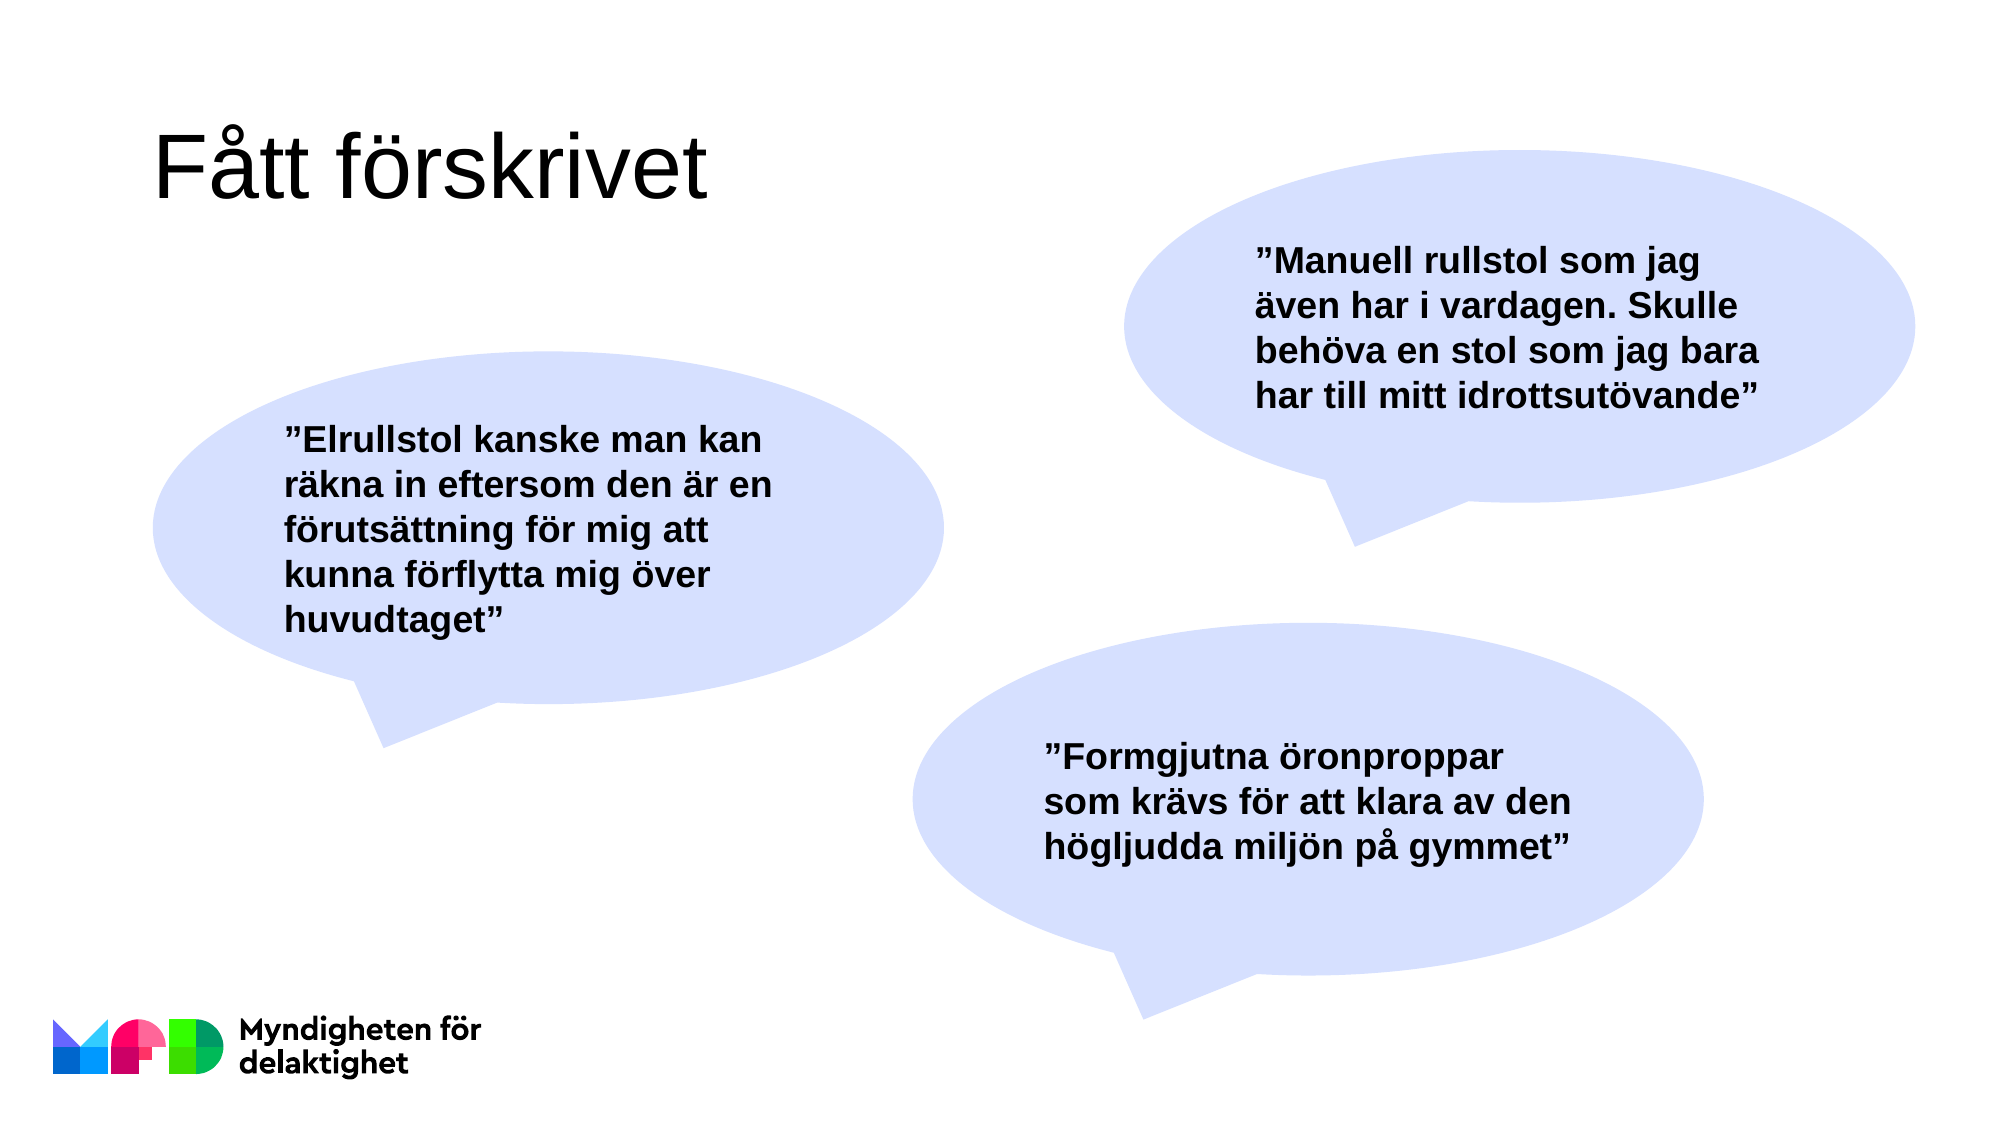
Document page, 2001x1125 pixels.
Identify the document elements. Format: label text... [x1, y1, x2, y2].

text_box ”Manuell rullstol som jag även har i vardagen. Skulle behöva en stol som jag bara har till mitt idrottsutövande” [1123, 148, 1917, 549]
text_box ”Formgjutna öronproppar som krävs för att klara av den högljudda miljön på gymmet” [911, 621, 1705, 1021]
title Fått förskrivet [137, 59, 1833, 278]
text_box ”Elrullstol kanske man kan räkna in eftersom den är en förutsättning för mig att kunna förflytta mig över huvudtaget” [151, 350, 946, 750]
